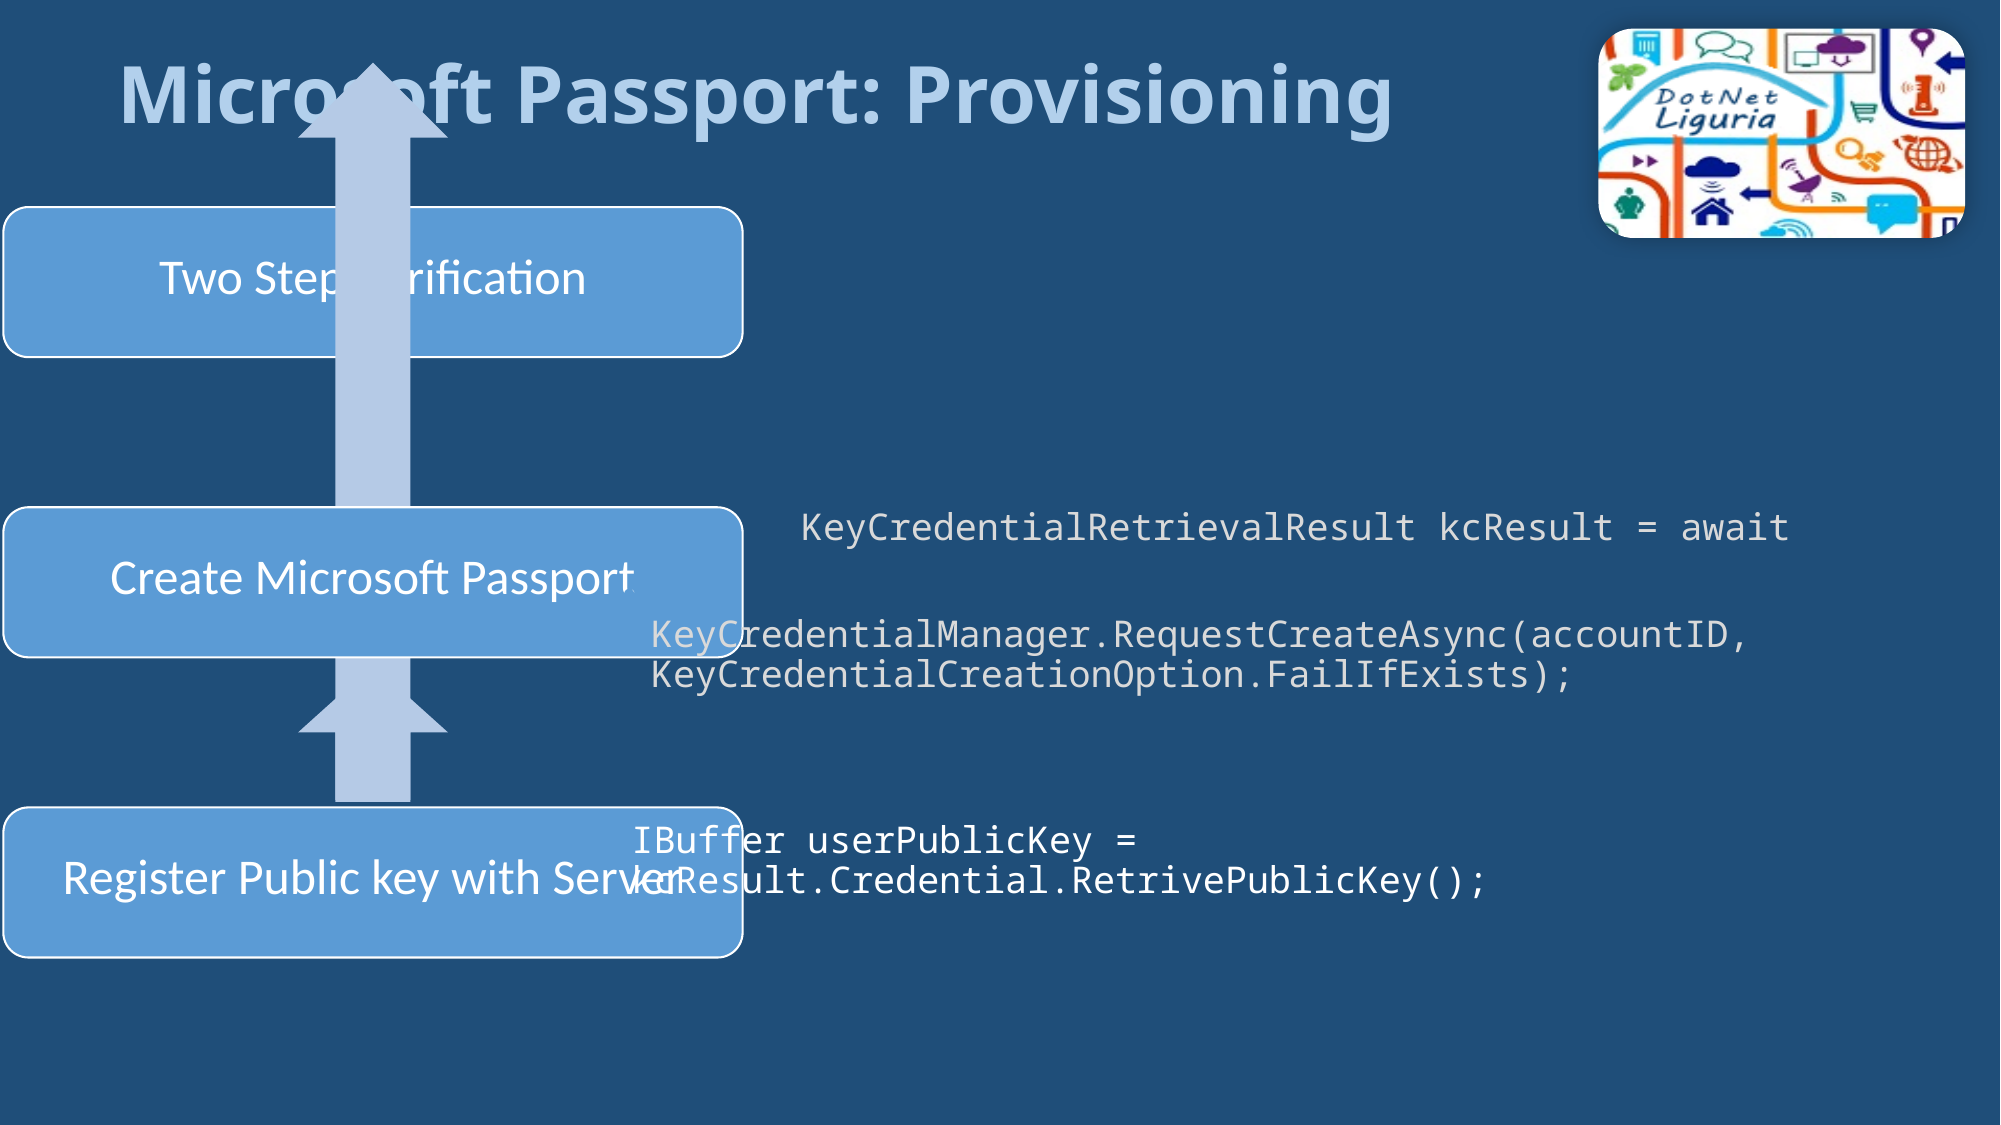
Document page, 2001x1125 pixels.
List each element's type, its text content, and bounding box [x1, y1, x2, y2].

list KeyCredentialRetrievalResult kcResult = await KeyCredentialManager.RequestCreateAsync(accountID, KeyCredentialCreationOption.FailIfExists); [743, 501, 1969, 749]
text_box IBuffer userPublicKey = kcResult.Credential.RetrivePublicKey(); [743, 807, 1969, 917]
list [3, 207, 743, 958]
title Microsoft Passport: Provisioning [102, 13, 1548, 148]
picture [1598, 28, 1966, 238]
